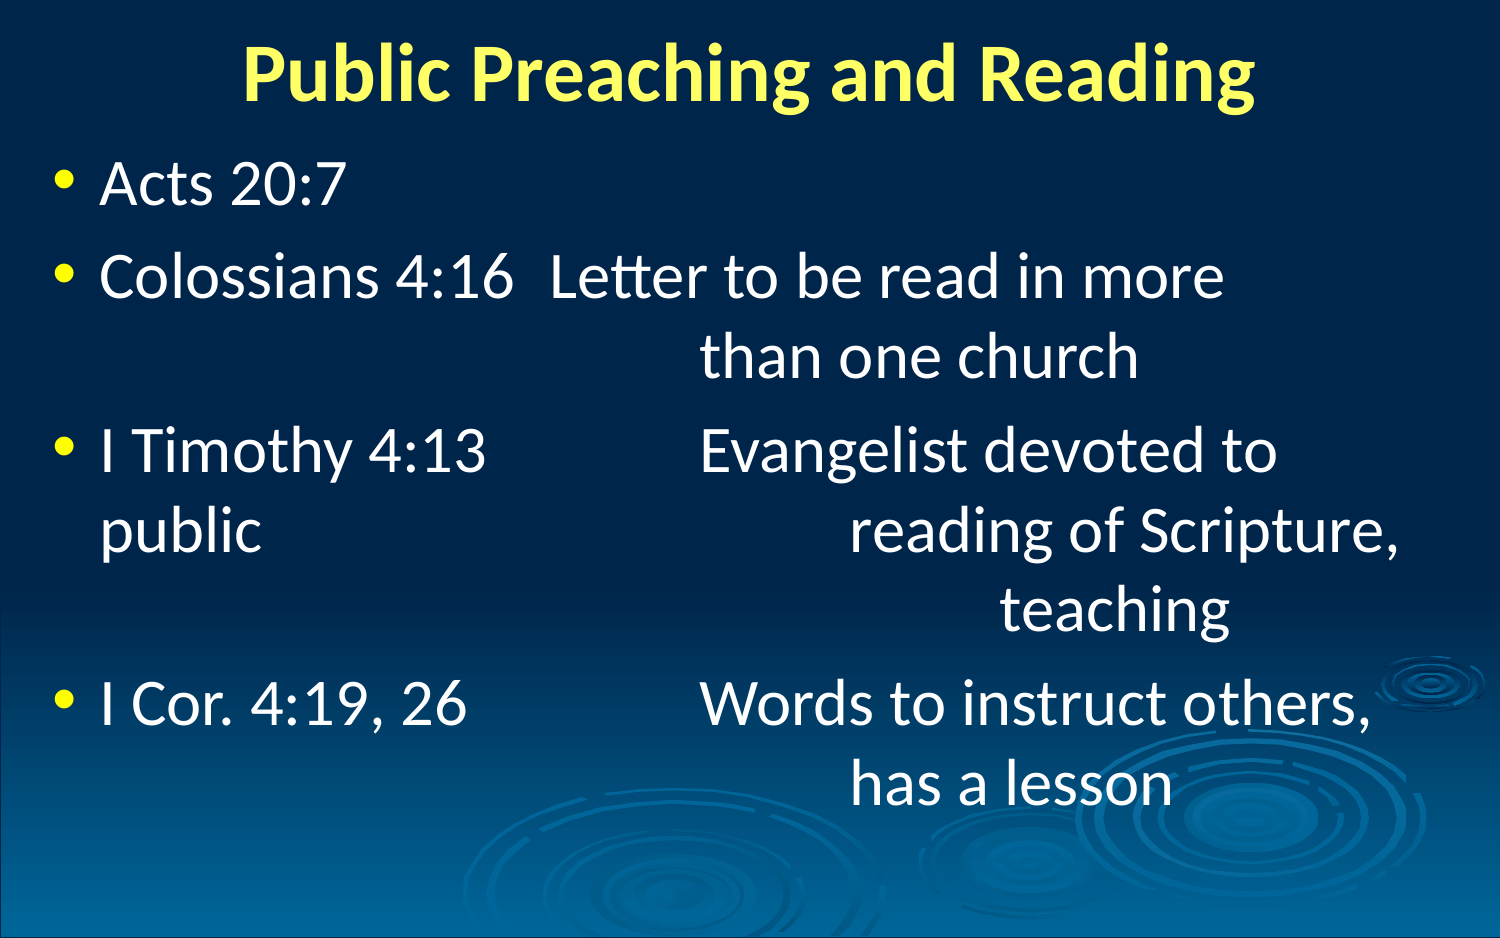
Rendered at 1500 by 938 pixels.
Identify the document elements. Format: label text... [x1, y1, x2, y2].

list Acts 20:7 Colossians 4:16 Letter to be read in more than one church I Timothy 4:13 Evangelist devoted to public reading of Scripture, teaching I Cor. 4:19, 26 Words to instruct others, has a lesson [37, 136, 1447, 895]
text_box Public Preaching and Reading [37, 0, 1463, 136]
